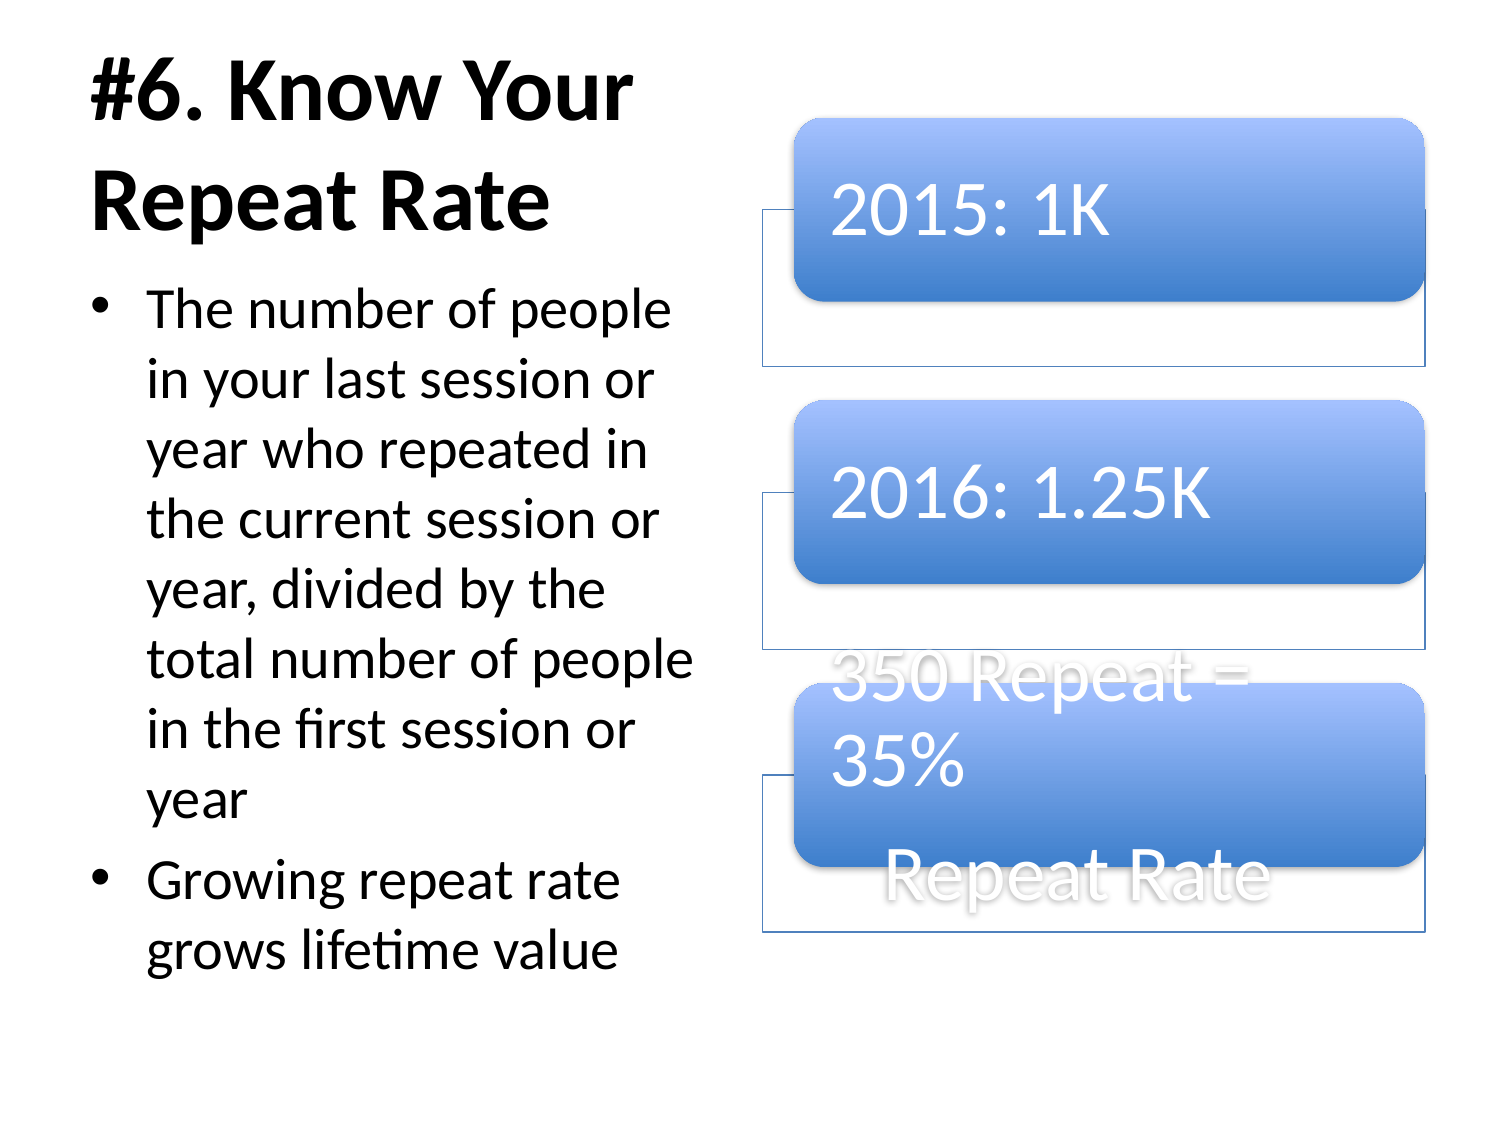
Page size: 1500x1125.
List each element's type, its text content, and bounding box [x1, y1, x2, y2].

list The number of people in your last session or year who repeated in the current session or year, divided by the total number of people in the first session or year Growing repeat rate grows lifetime value [75, 262, 738, 1005]
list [762, 44, 1426, 1006]
title #6. Know Your Repeat Rate [75, 45, 760, 233]
